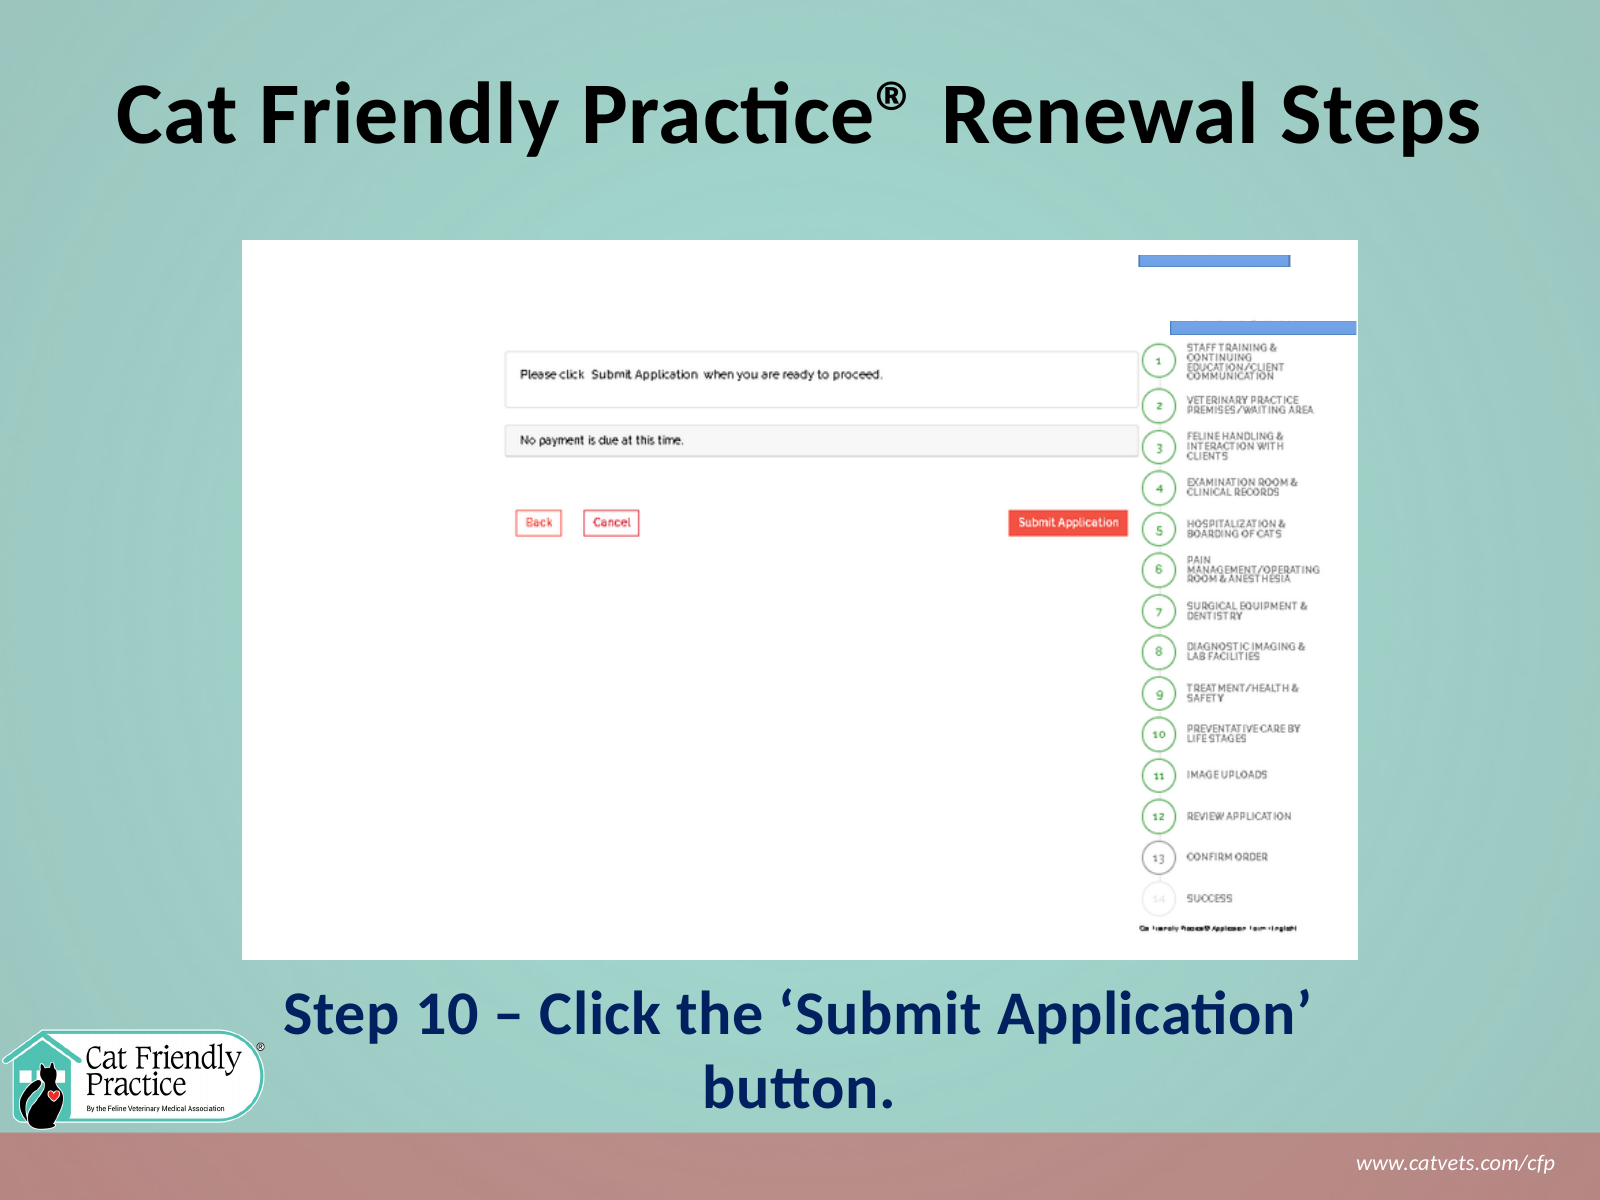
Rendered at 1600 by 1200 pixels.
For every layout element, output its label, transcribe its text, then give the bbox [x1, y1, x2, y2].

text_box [241, 240, 1359, 960]
text_box Cat Friendly Practice® Renewal Steps [94, 55, 1505, 162]
text_box www.catvets.com/cfp [924, 1148, 1556, 1175]
text_box [0, 0, 1600, 1200]
text_box [0, 1028, 271, 1132]
text_box Step 10 – Click the ‘Submit Application’ button. [257, 972, 1343, 1122]
